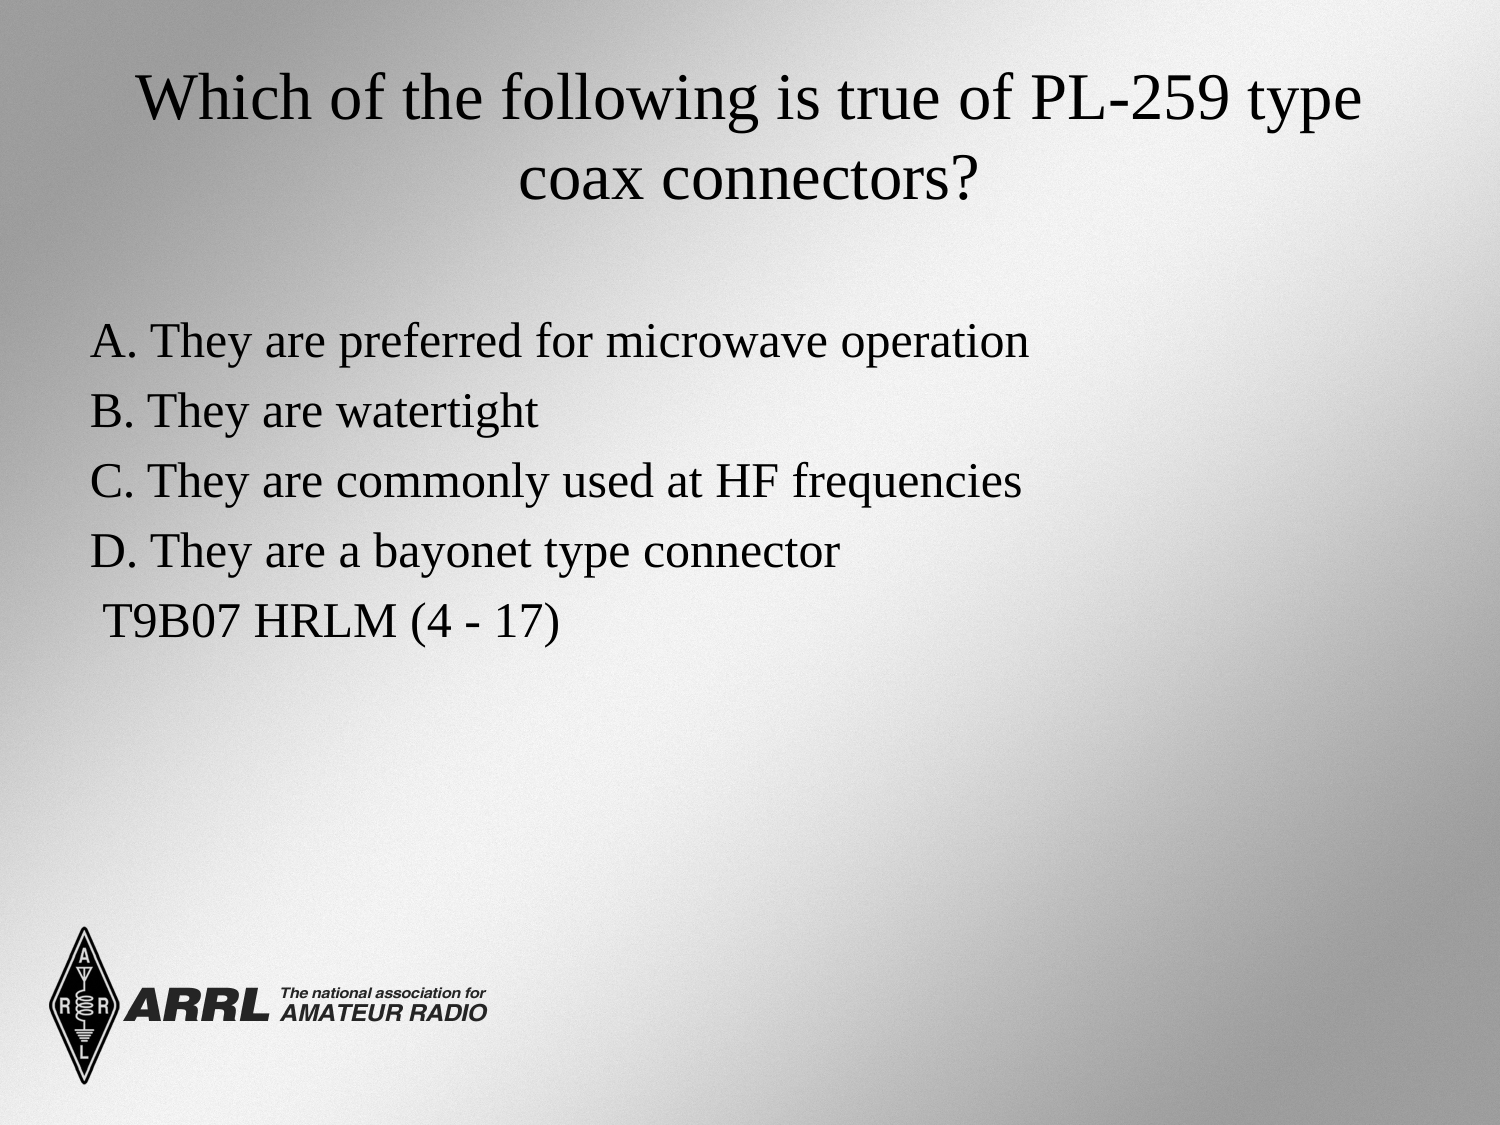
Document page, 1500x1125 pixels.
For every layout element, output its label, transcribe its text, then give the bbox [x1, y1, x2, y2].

picture [0, 0, 1500, 1125]
list A. They are preferred for microwave operation B. They are watertight C. They are commonly used at HF frequencies D. They are a bayonet type connector T9B07 HRLM (4 - 17) [75, 299, 1425, 1005]
title Which of the following is true of PL-259 type coax connectors? [75, 45, 1425, 233]
